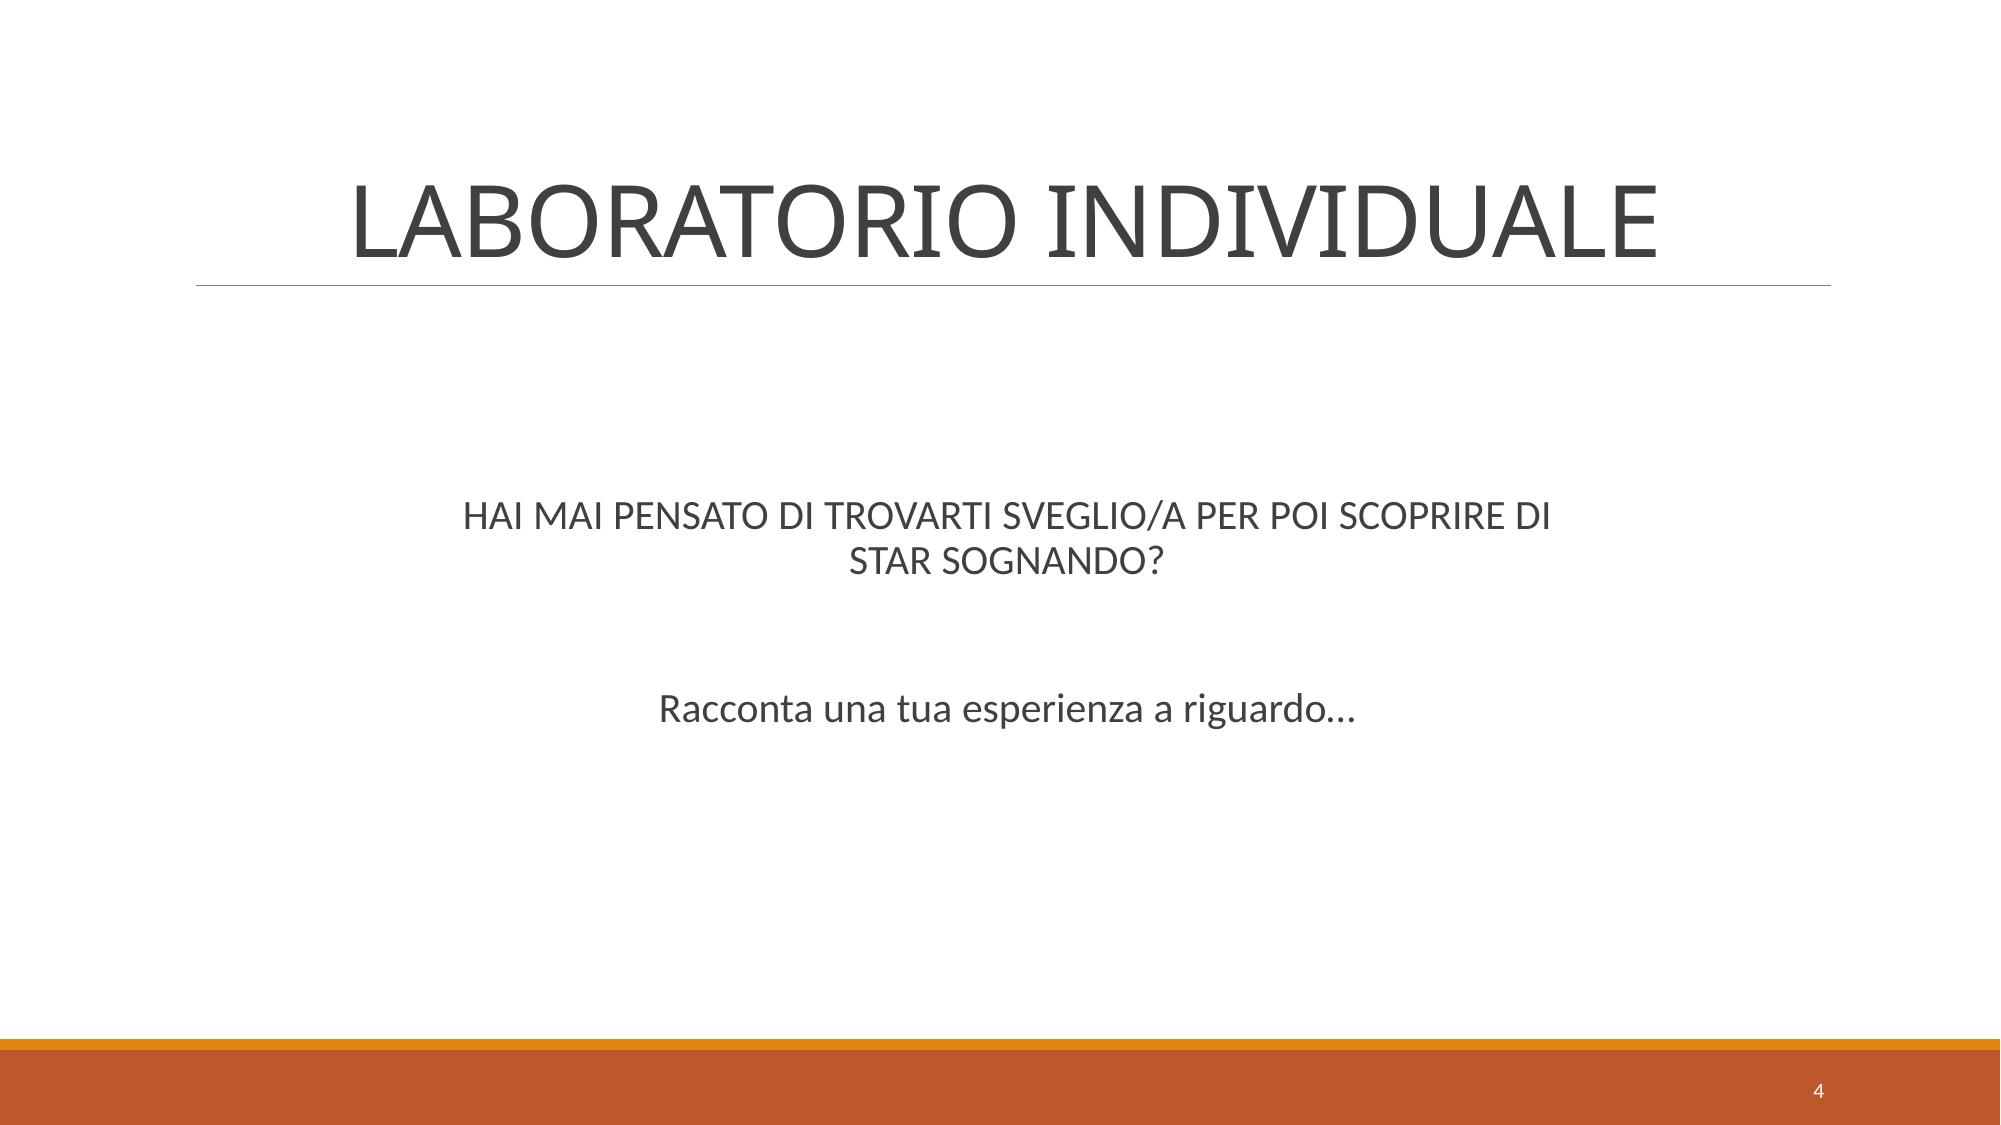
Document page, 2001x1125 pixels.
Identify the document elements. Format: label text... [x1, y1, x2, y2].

slide_number 4 [1624, 1059, 1840, 1120]
list HAI MAI PENSATO DI TROVARTI SVEGLIO/A PER POI SCOPRIRE DI STAR SOGNANDO? Racconta una tua esperienza a riguardo… [446, 406, 1554, 872]
title LABORATORIO INDIVIDUALE [180, 47, 1830, 285]
